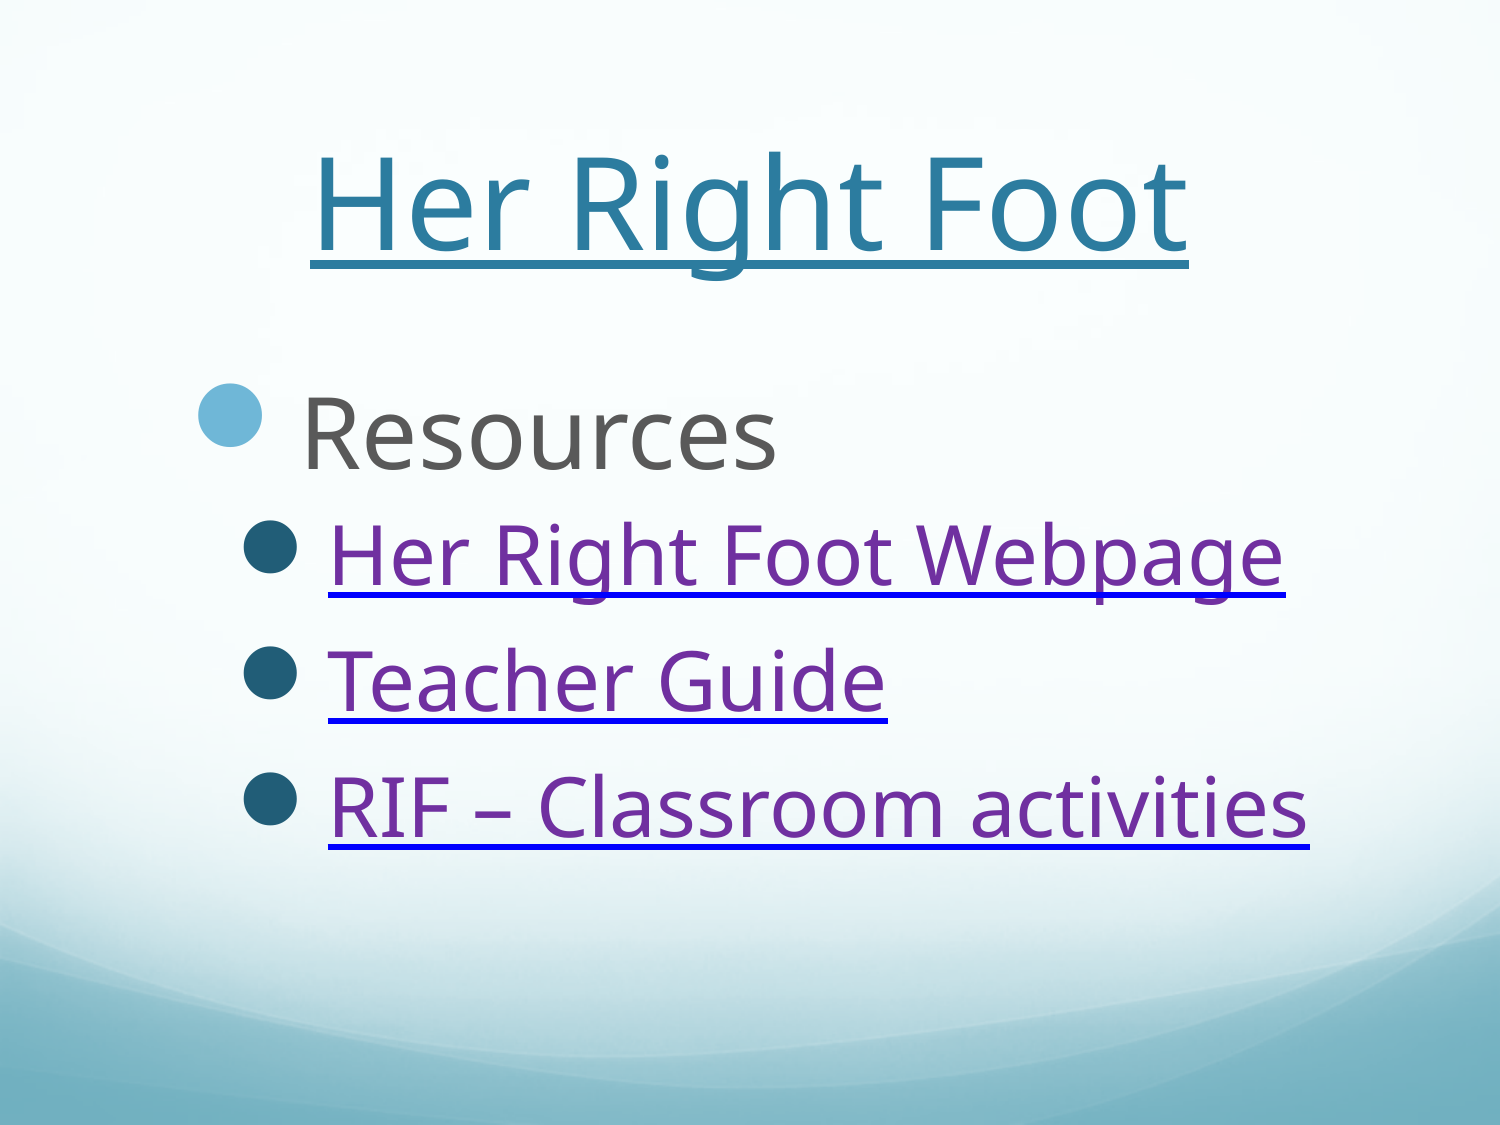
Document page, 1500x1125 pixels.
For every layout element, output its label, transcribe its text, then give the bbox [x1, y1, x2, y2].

title Her Right Foot [127, 112, 1372, 284]
list Resources Her Right Foot Webpage Teacher Guide RIF – Classroom activities [174, 362, 1419, 948]
